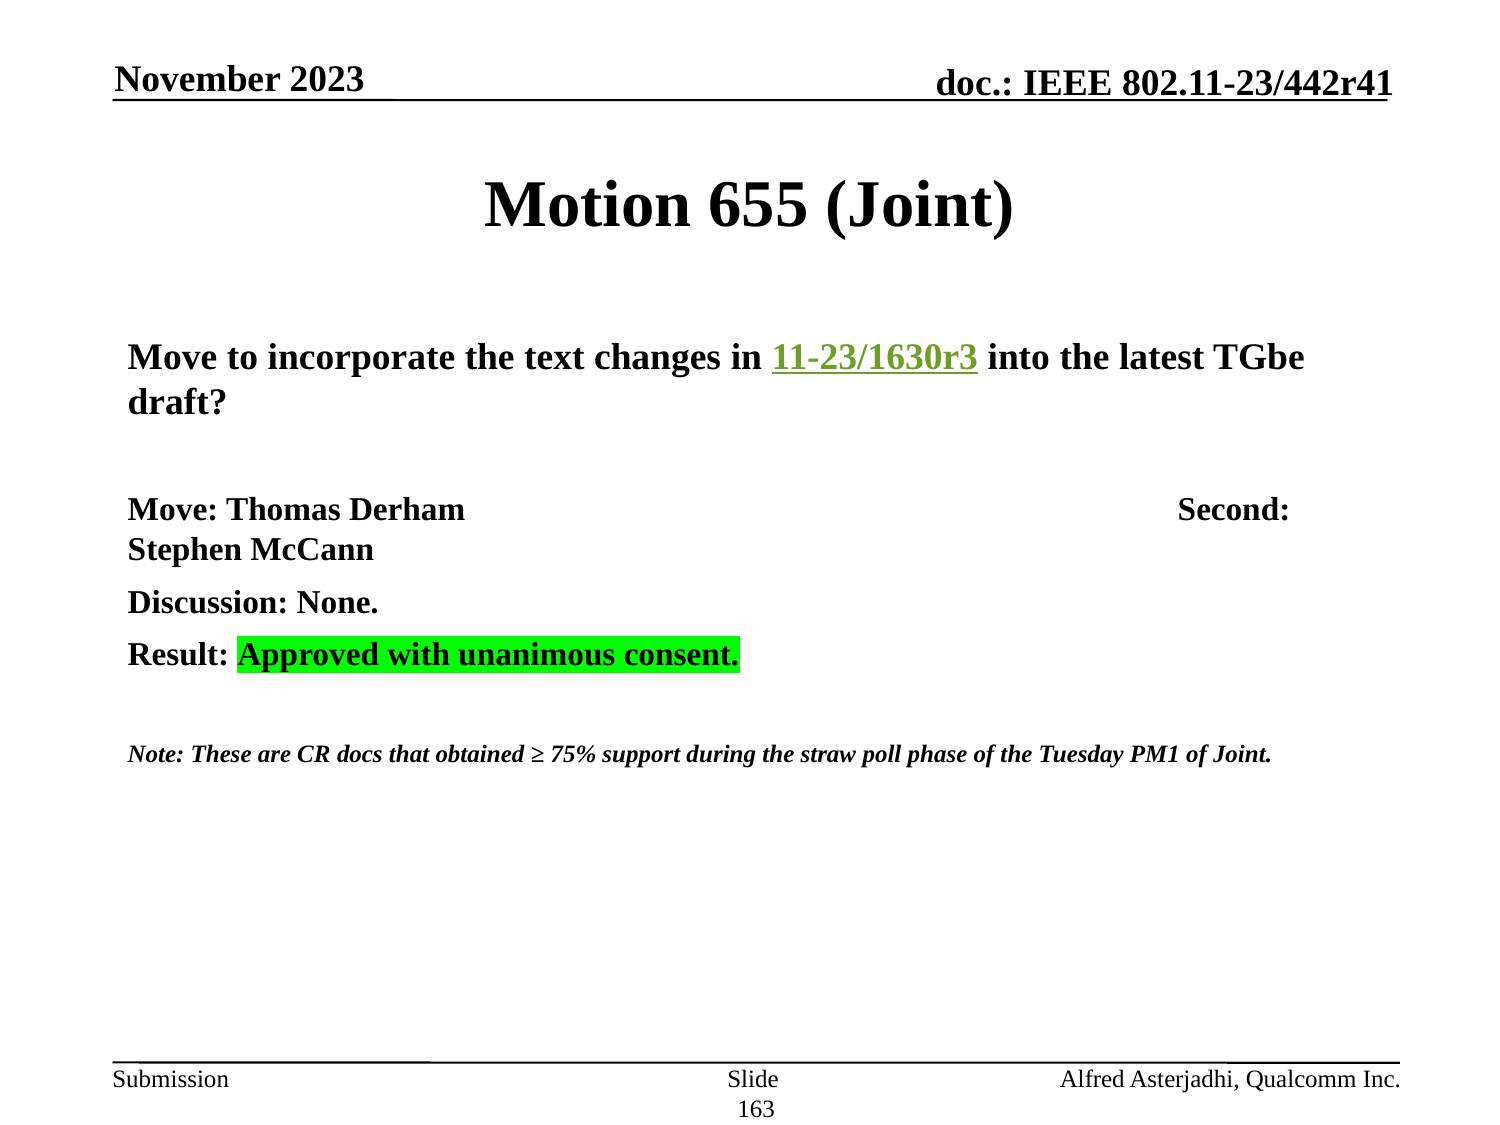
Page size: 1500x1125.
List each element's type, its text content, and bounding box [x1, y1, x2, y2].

footer Alfred Asterjadhi, Qualcomm Inc. [878, 1061, 1402, 1093]
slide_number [114, 54, 423, 100]
title Motion 655 (Joint) [112, 112, 1388, 288]
slide_number Slide 163 [712, 1061, 800, 1123]
list Move to incorporate the text changes in 11-23/1630r3 into the latest TGbe draft? Move: Thomas Derham Second: Stephen McCann Discussion: None. Result: Approved with unanimous consent. Note: These are CR docs that obtained ≥ 75% support during the straw poll phase of the Tuesday PM1 of Joint. [112, 324, 1388, 1063]
